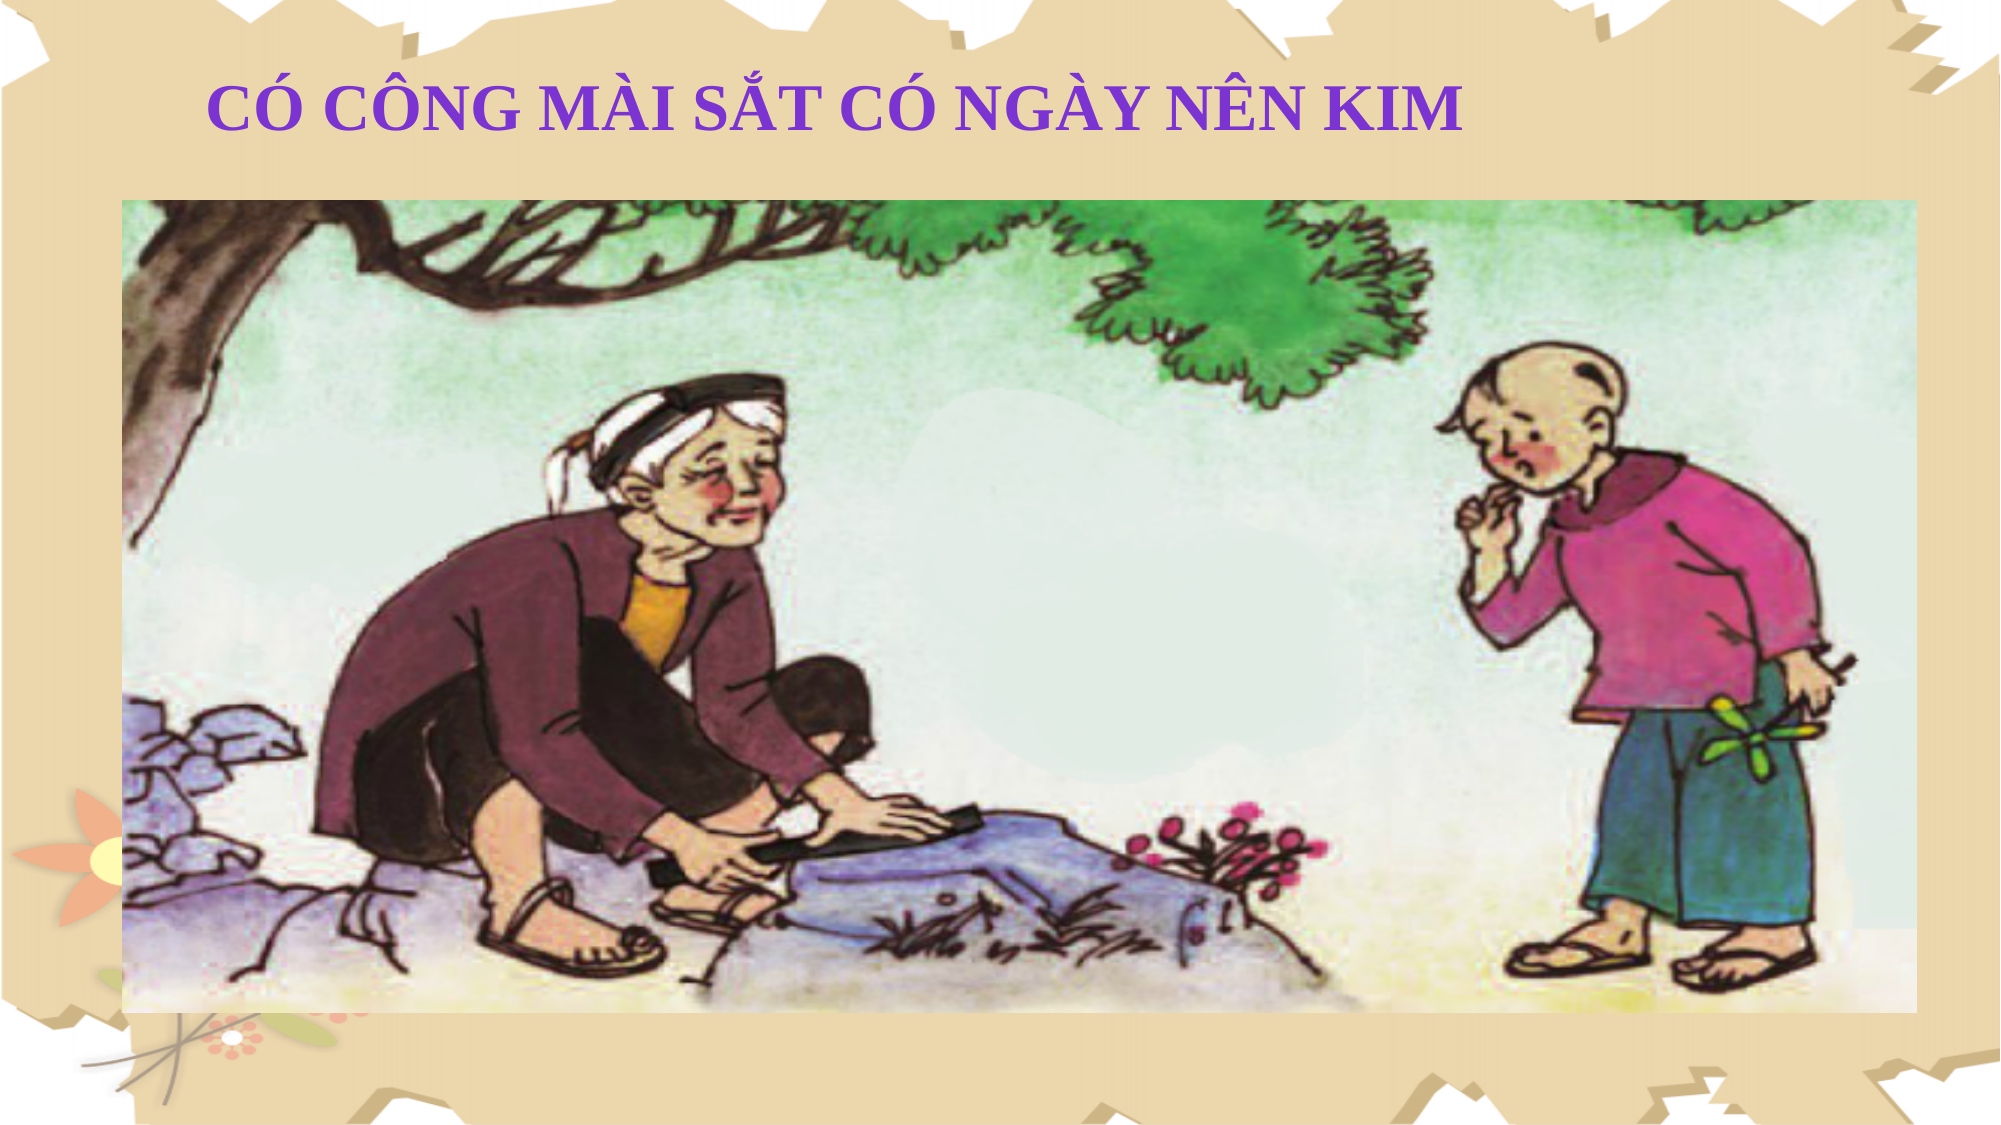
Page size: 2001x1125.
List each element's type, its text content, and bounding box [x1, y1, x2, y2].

picture [121, 200, 1917, 1013]
text_box Người dẫn truyện [0, 0, 2000, 1125]
text_box Có công mài sắt có ngày nên kim [43, 56, 1627, 152]
